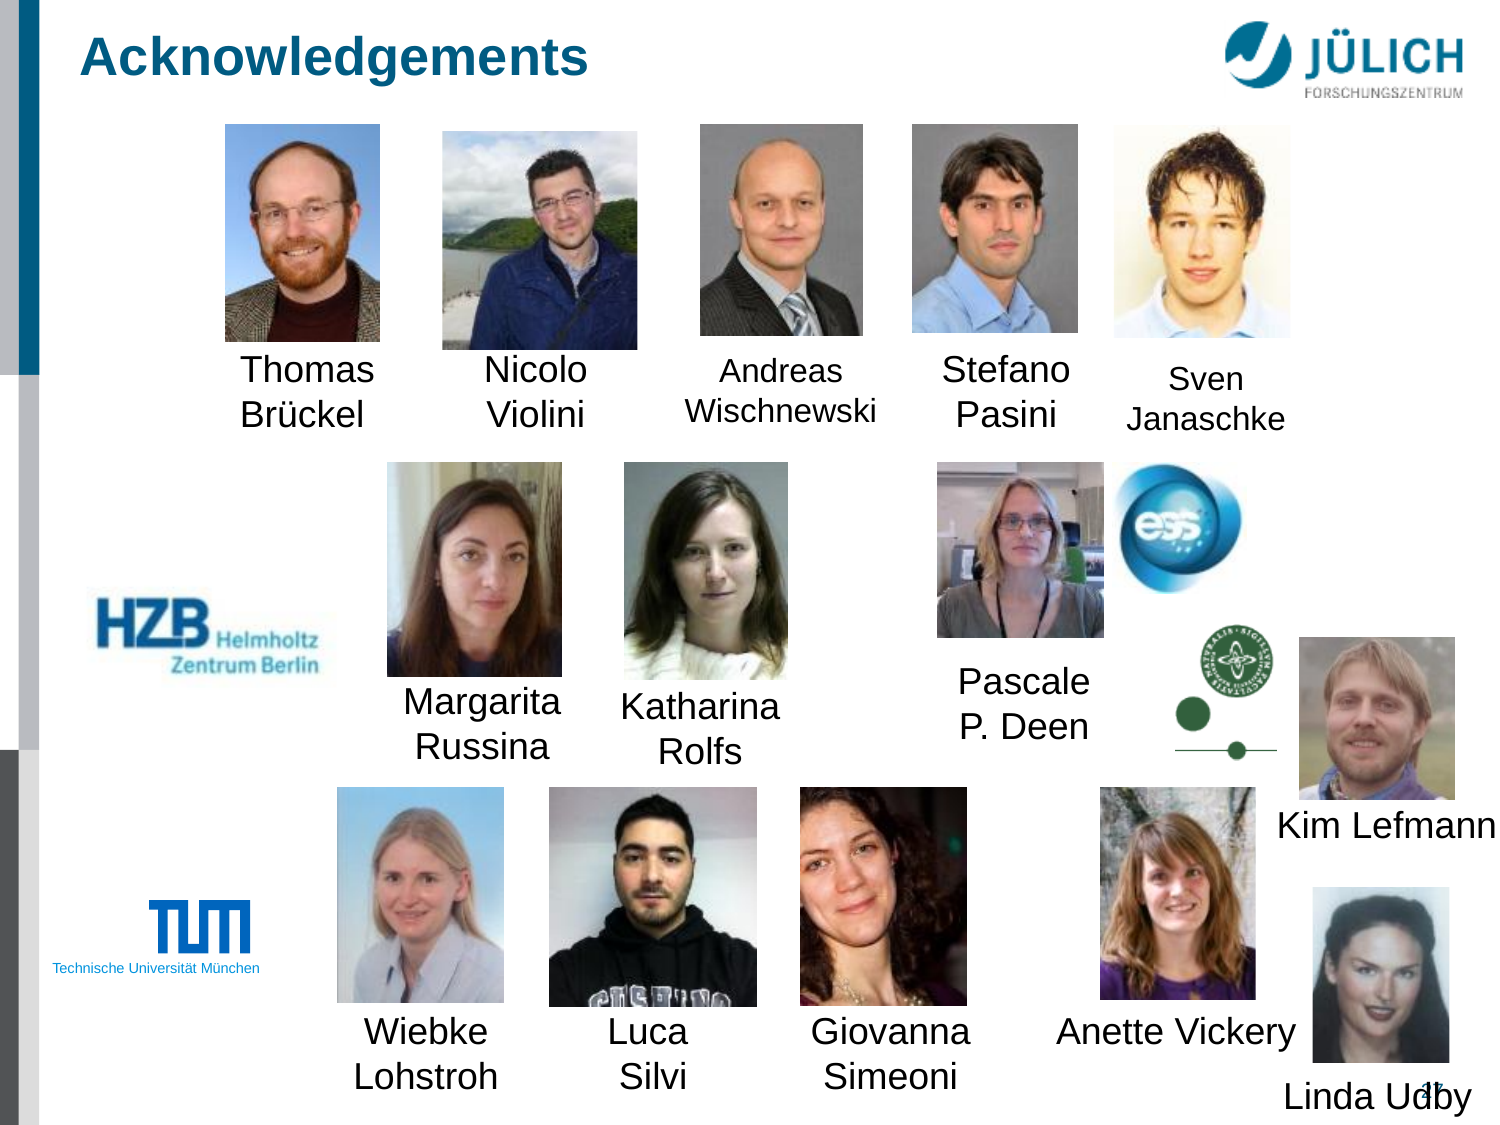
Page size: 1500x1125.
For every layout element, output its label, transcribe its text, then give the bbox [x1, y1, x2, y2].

picture [1174, 624, 1277, 762]
picture [937, 462, 1105, 638]
picture [1112, 462, 1248, 594]
picture [62, 561, 354, 711]
text_box Anette Vickery [1041, 999, 1307, 1060]
text_box Pascale P. Deen [924, 649, 1124, 755]
slide_number 27 [1175, 1070, 1459, 1106]
text_box Andreas Wischnewski [662, 342, 899, 437]
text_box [37, 899, 298, 985]
text_box Nicolo Violini [449, 359, 622, 443]
text_box Katharina Rolfs [596, 674, 804, 780]
text_box Linda Udby [1268, 1064, 1487, 1125]
text_box Sven Janaschke [1087, 349, 1325, 445]
text_box Stefano Pasini [899, 337, 1113, 443]
picture [1113, 124, 1291, 338]
picture [224, 124, 380, 342]
picture [442, 131, 638, 351]
text_box Giovanna Simeoni [787, 999, 994, 1105]
picture [549, 787, 757, 1007]
text_box Margarita Russina [378, 669, 586, 775]
title Acknowledgements [64, 0, 1471, 107]
picture [337, 787, 504, 1004]
picture [1299, 637, 1455, 801]
text_box Kim Lefmann [1261, 793, 1500, 854]
picture [1099, 787, 1256, 1001]
text_box Wiebke Lohstroh [337, 999, 515, 1105]
text_box Thomas Brückel [224, 337, 397, 443]
text_box Luca Silvi [549, 1015, 757, 1105]
picture [387, 461, 562, 677]
picture [700, 124, 863, 336]
picture [624, 462, 789, 680]
picture [799, 787, 967, 1006]
picture [912, 124, 1078, 334]
picture [1312, 887, 1450, 1063]
